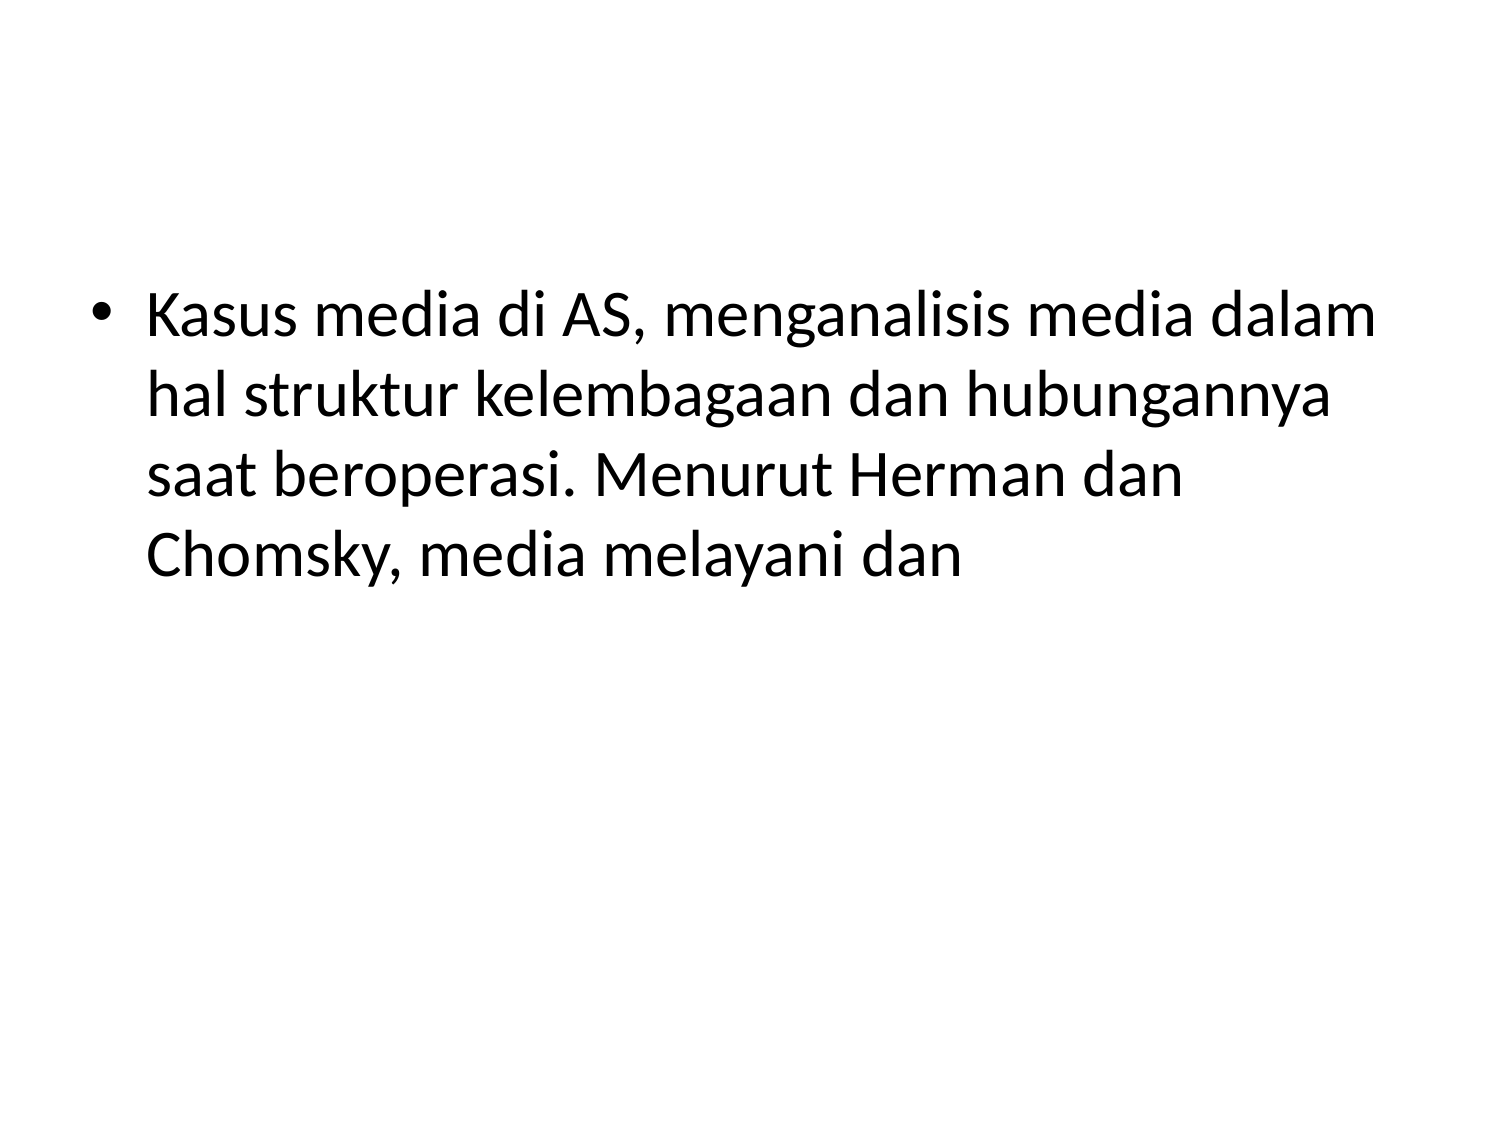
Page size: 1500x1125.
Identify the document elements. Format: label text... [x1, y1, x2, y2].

list Kasus media di AS, menganalisis media dalam hal struktur kelembagaan dan hubungannya saat beroperasi. Menurut Herman dan Chomsky, media melayani dan [75, 262, 1425, 1005]
